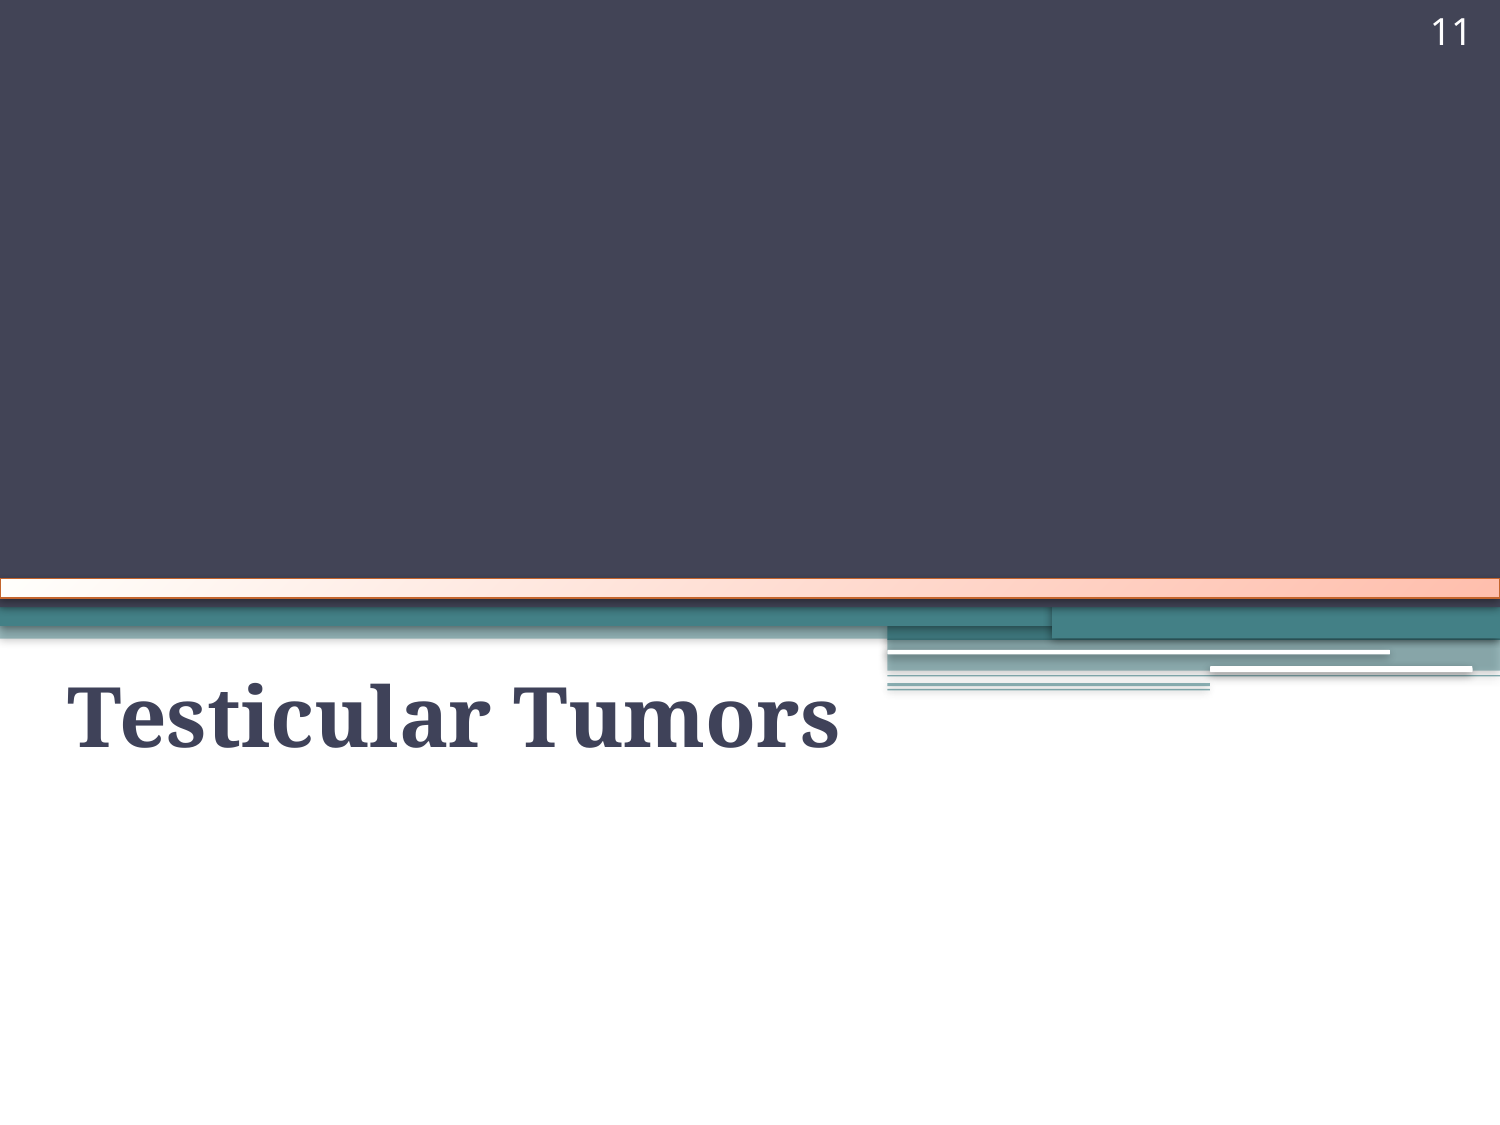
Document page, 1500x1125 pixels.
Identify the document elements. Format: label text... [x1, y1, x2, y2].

subtitle Testicular Tumors [29, 656, 953, 945]
title [0, 578, 1500, 599]
slide_number 11 [1364, 0, 1488, 61]
